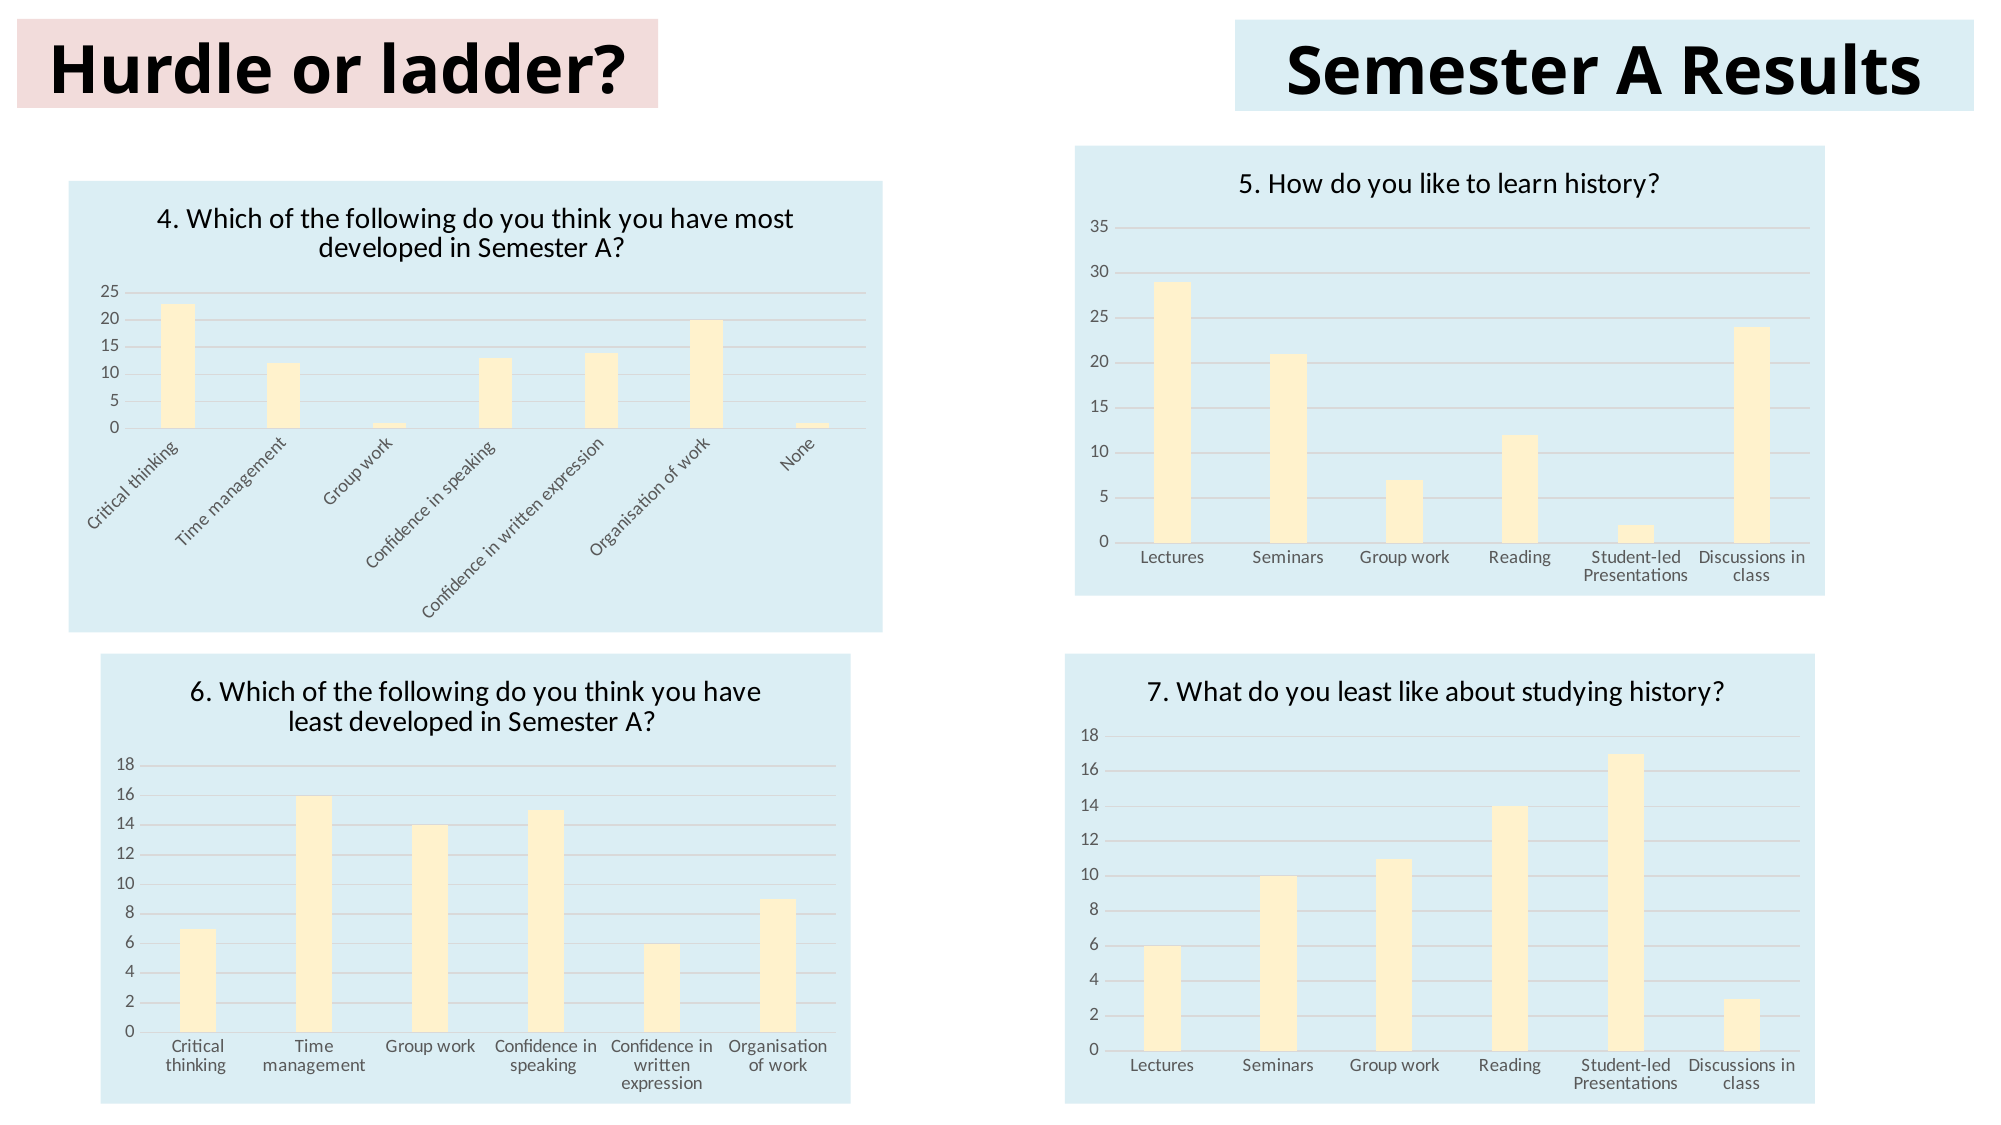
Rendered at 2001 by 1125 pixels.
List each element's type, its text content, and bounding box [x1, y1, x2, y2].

text_box Semester A Results [1235, 19, 1974, 111]
chart [100, 653, 851, 1104]
chart [68, 180, 883, 633]
chart [1064, 653, 1816, 1104]
title Hurdle or ladder? [17, 18, 659, 108]
chart [1074, 145, 1826, 596]
